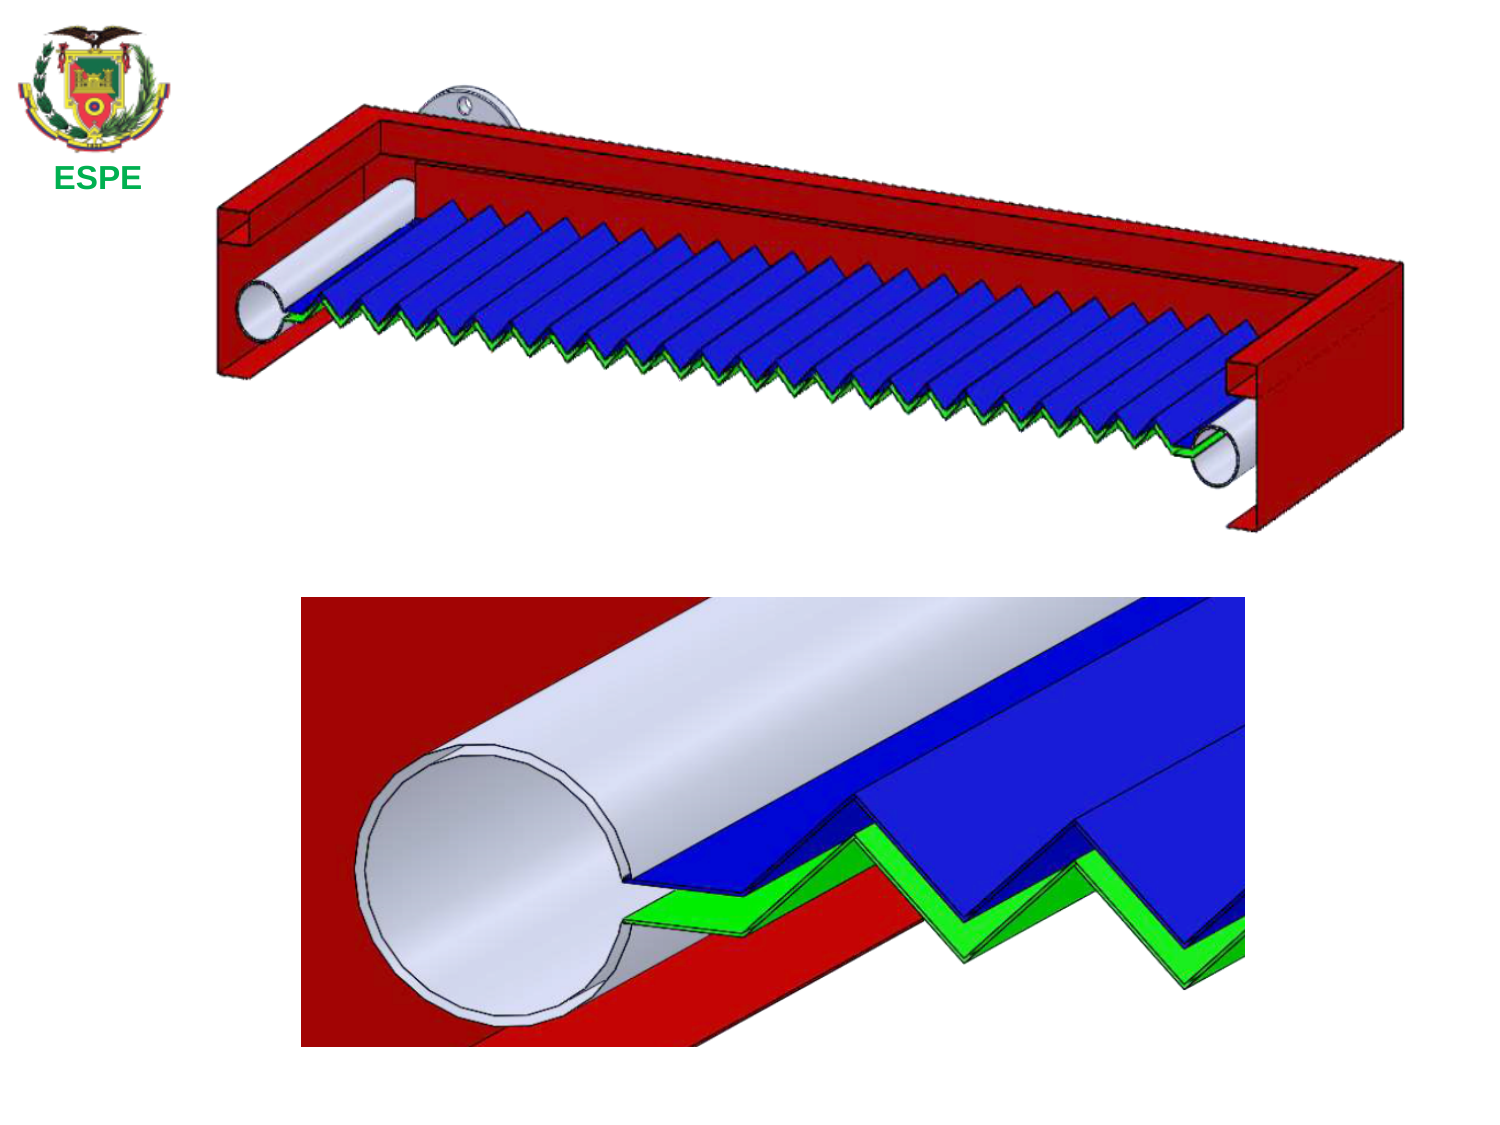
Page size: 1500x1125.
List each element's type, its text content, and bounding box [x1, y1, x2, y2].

picture [300, 597, 1245, 1048]
picture [9, 5, 184, 162]
picture [206, 80, 1412, 540]
text_box ESPE [29, 169, 167, 204]
